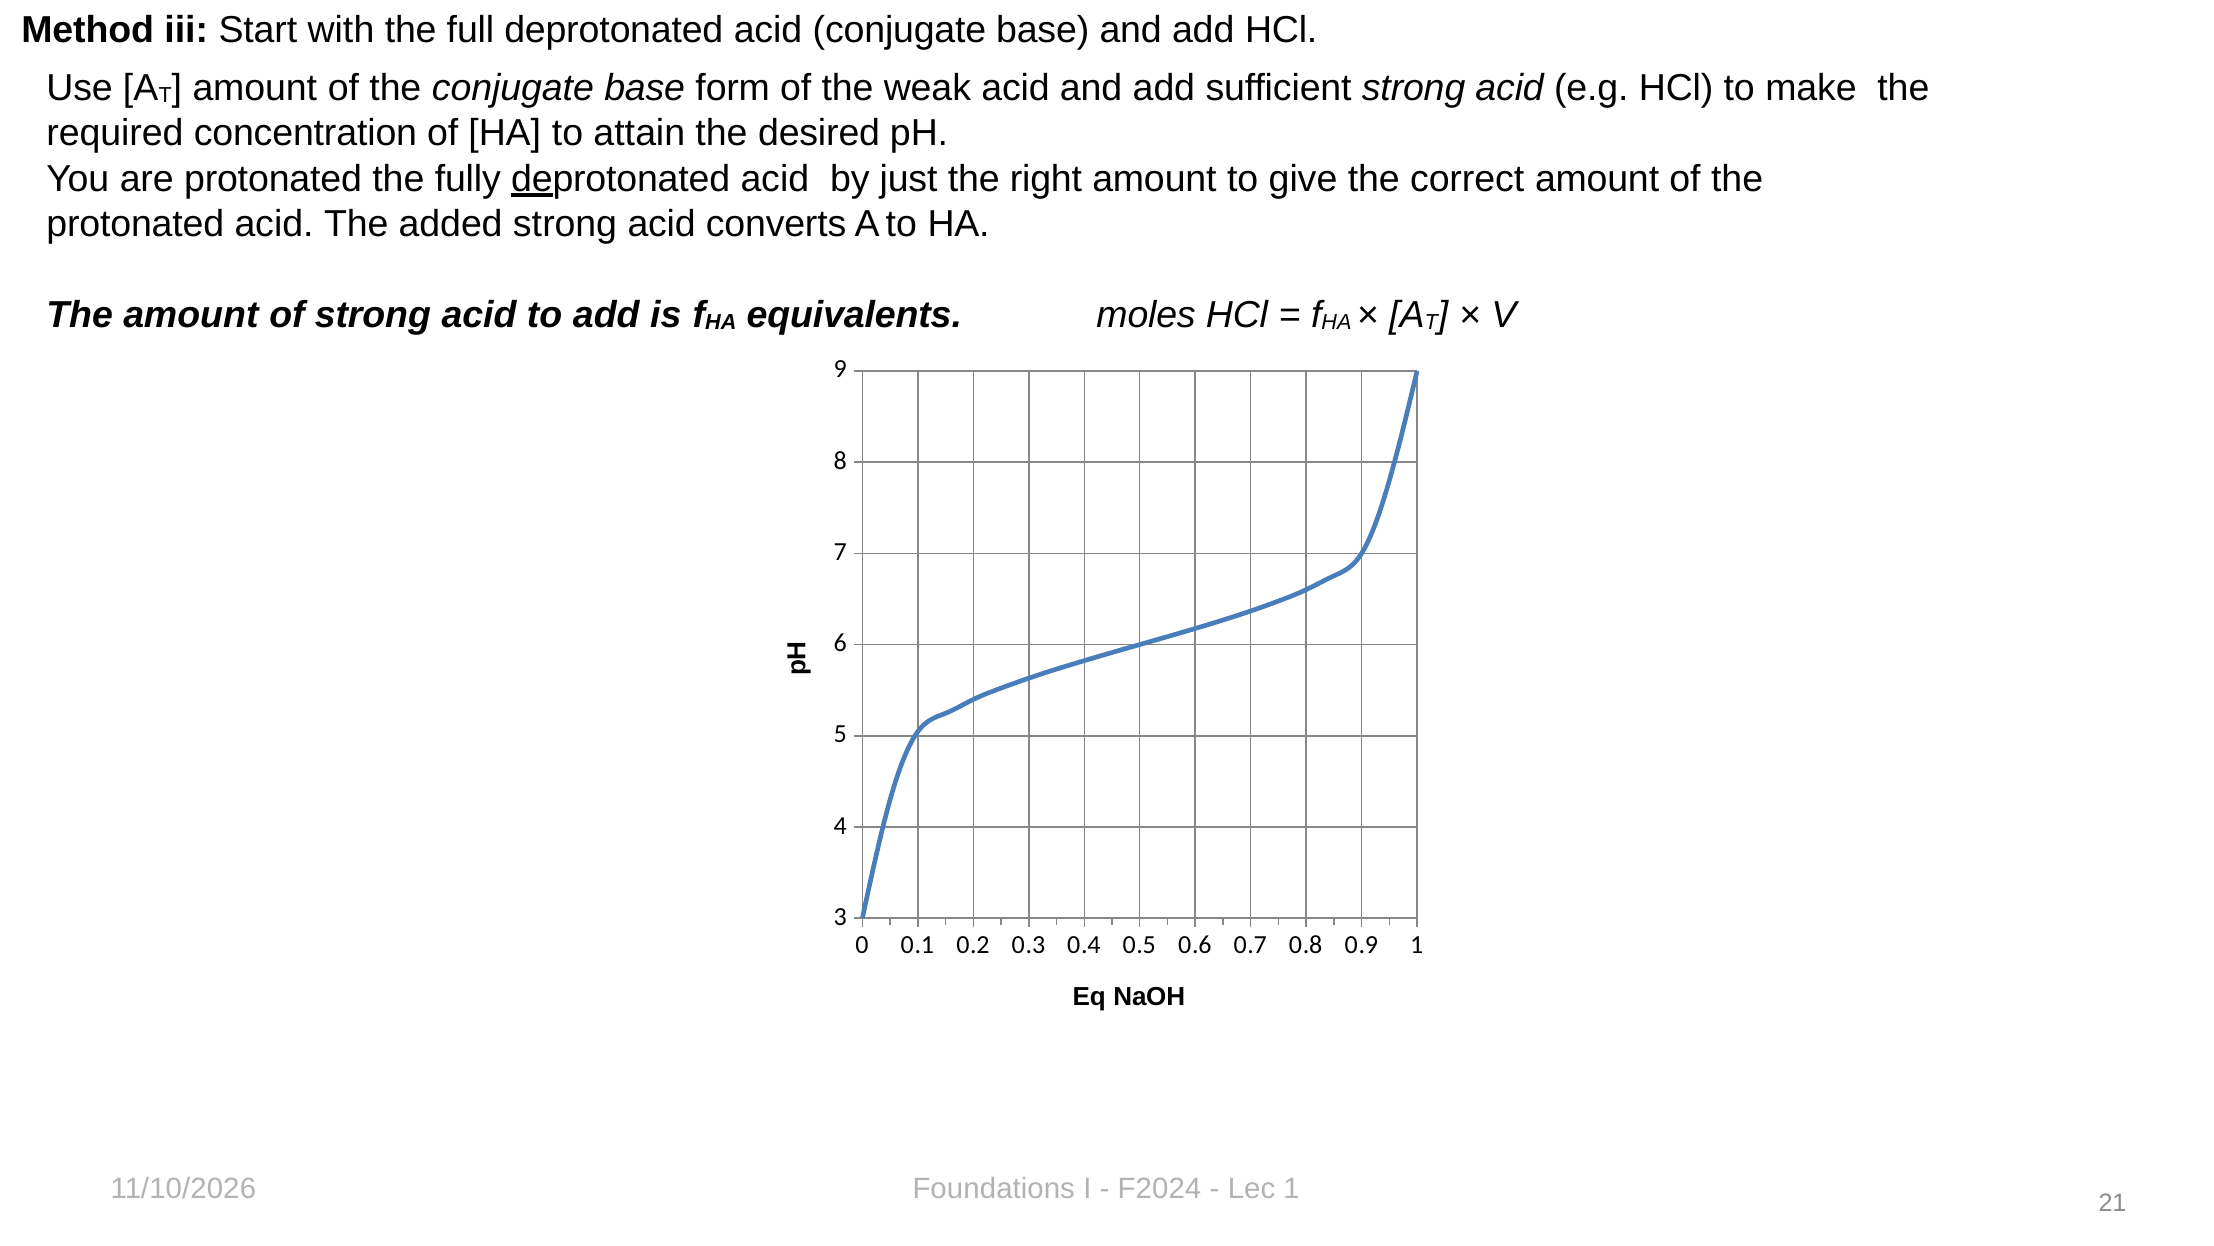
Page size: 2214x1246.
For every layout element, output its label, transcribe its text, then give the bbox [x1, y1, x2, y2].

text_box Method iii: Start with the full deprotonated acid (conjugate base) and add HCl. [19, 2, 1730, 50]
slide_number 21 [2079, 1187, 2127, 1217]
footer Foundations I - F2024 - Lec 1 [756, 1153, 1458, 1221]
chart [752, 332, 1462, 1052]
text_box Use [AT] amount of the conjugate base form of the weak acid and add sufficient strong acid (e.g. HCl) to make the required concentration of [HA] to attain the desired pH. You are protonated the fully deprotonated acid by just the right amount to give the correct amount of the protonated acid. The added strong acid converts A to HA. The amount of strong acid to add is fHA equivalents. moles HCl = fHA × [AT] × V [31, 54, 1972, 343]
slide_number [110, 1153, 628, 1221]
